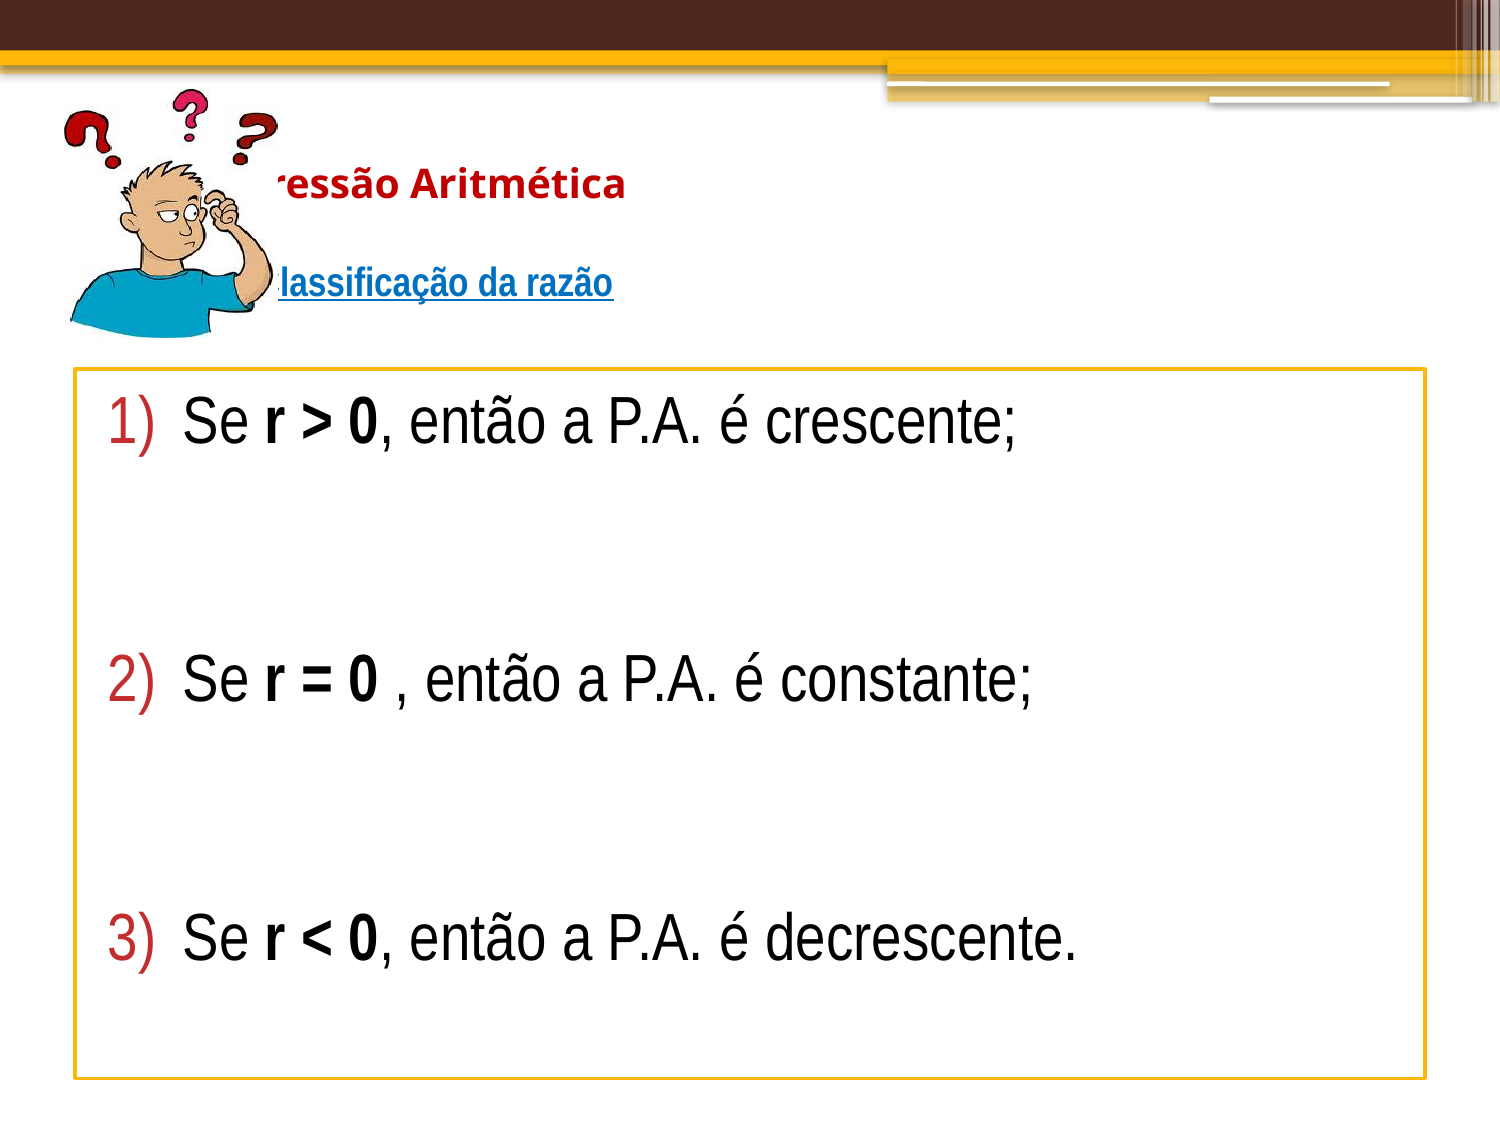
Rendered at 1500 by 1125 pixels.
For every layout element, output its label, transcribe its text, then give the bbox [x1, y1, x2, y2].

title Progressão Aritmética Classificação da razão [75, 149, 1425, 363]
picture [64, 89, 278, 339]
list Se r > 0, então a P.A. é crescente; Se r = 0 , então a P.A. é constante; Se r < 0, então a P.A. é decrescente. [73, 367, 1427, 1080]
